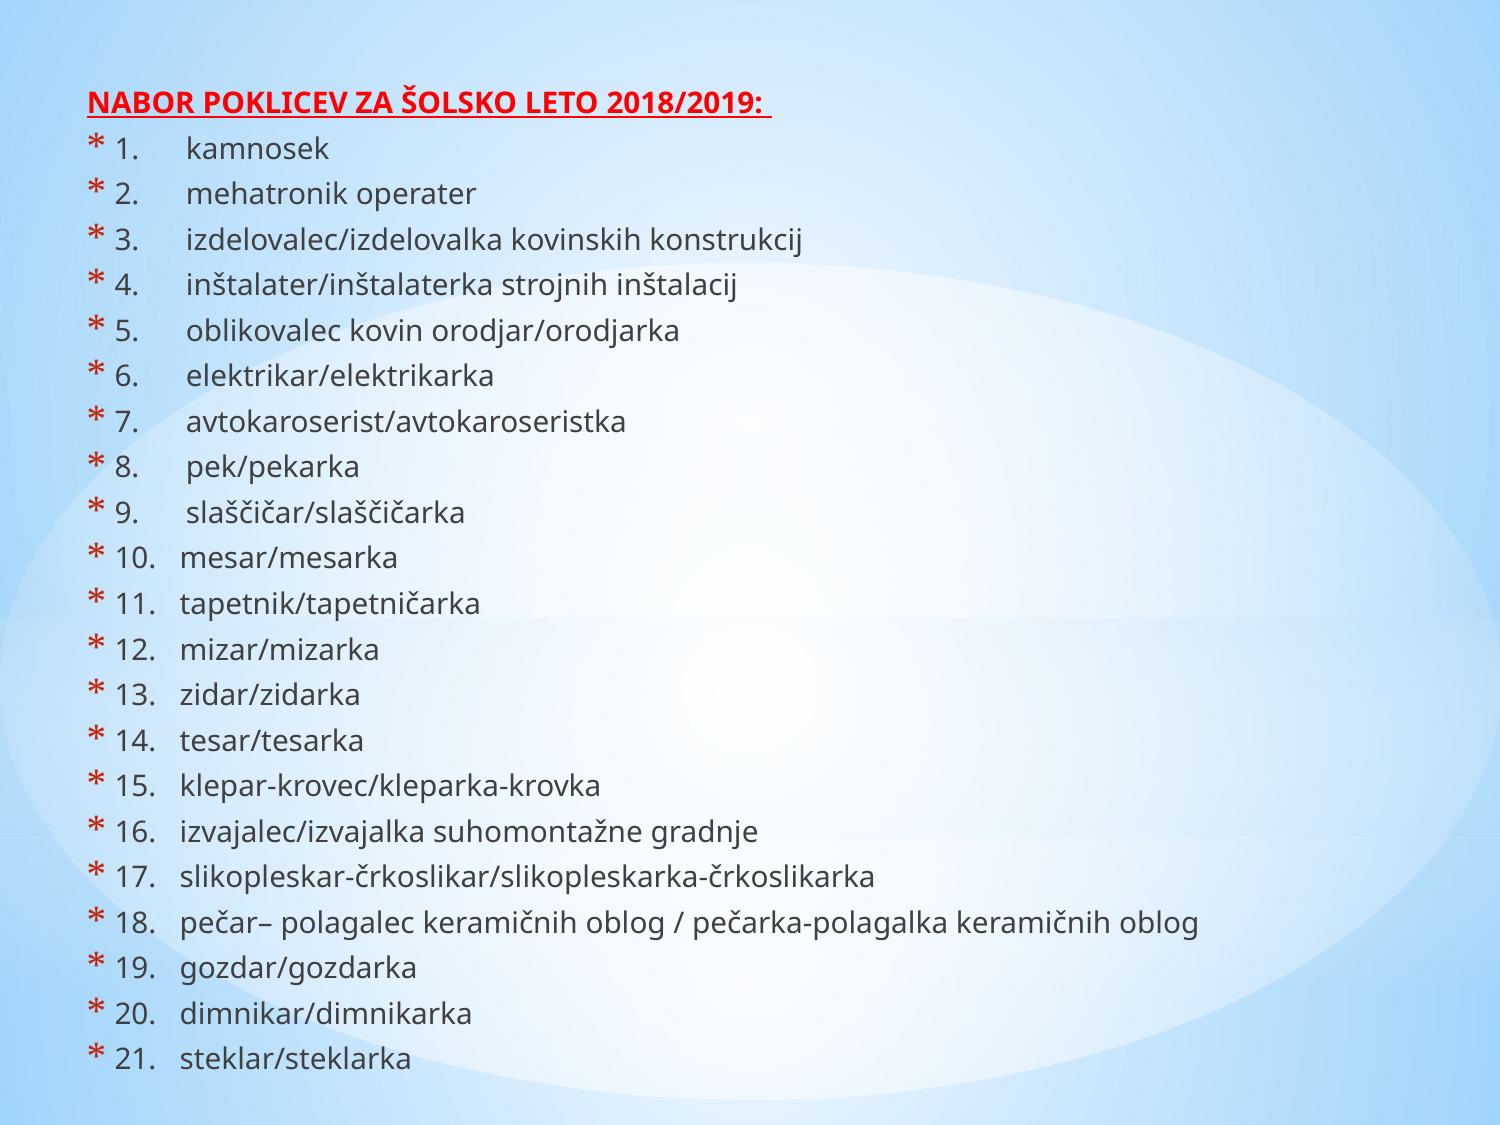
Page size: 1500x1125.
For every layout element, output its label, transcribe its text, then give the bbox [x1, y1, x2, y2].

list NABOR POKLICEV ZA ŠOLSKO LETO 2018/2019: 1. kamnosek 2. mehatronik operater 3. izdelovalec/izdelovalka kovinskih konstrukcij 4. inštalater/inštalaterka strojnih inštalacij 5. oblikovalec kovin orodjar/orodjarka 6. elektrikar/elektrikarka 7. avtokaroserist/avtokaroseristka 8. pek/pekarka 9. slaščičar/slaščičarka 10. mesar/mesarka 11. tapetnik/tapetničarka 12. mizar/mizarka 13. zidar/zidarka 14. tesar/tesarka 15. klepar-krovec/kleparka-krovka 16. izvajalec/izvajalka suhomontažne gradnje 17. slikopleskar-črkoslikar/slikopleskarka-črkoslikarka 18. pečar– polagalec keramičnih oblog / pečarka-polagalka keramičnih oblog 19. gozdar/gozdarka 20. dimnikar/dimnikarka 21. steklar/steklarka [64, 30, 1447, 1094]
